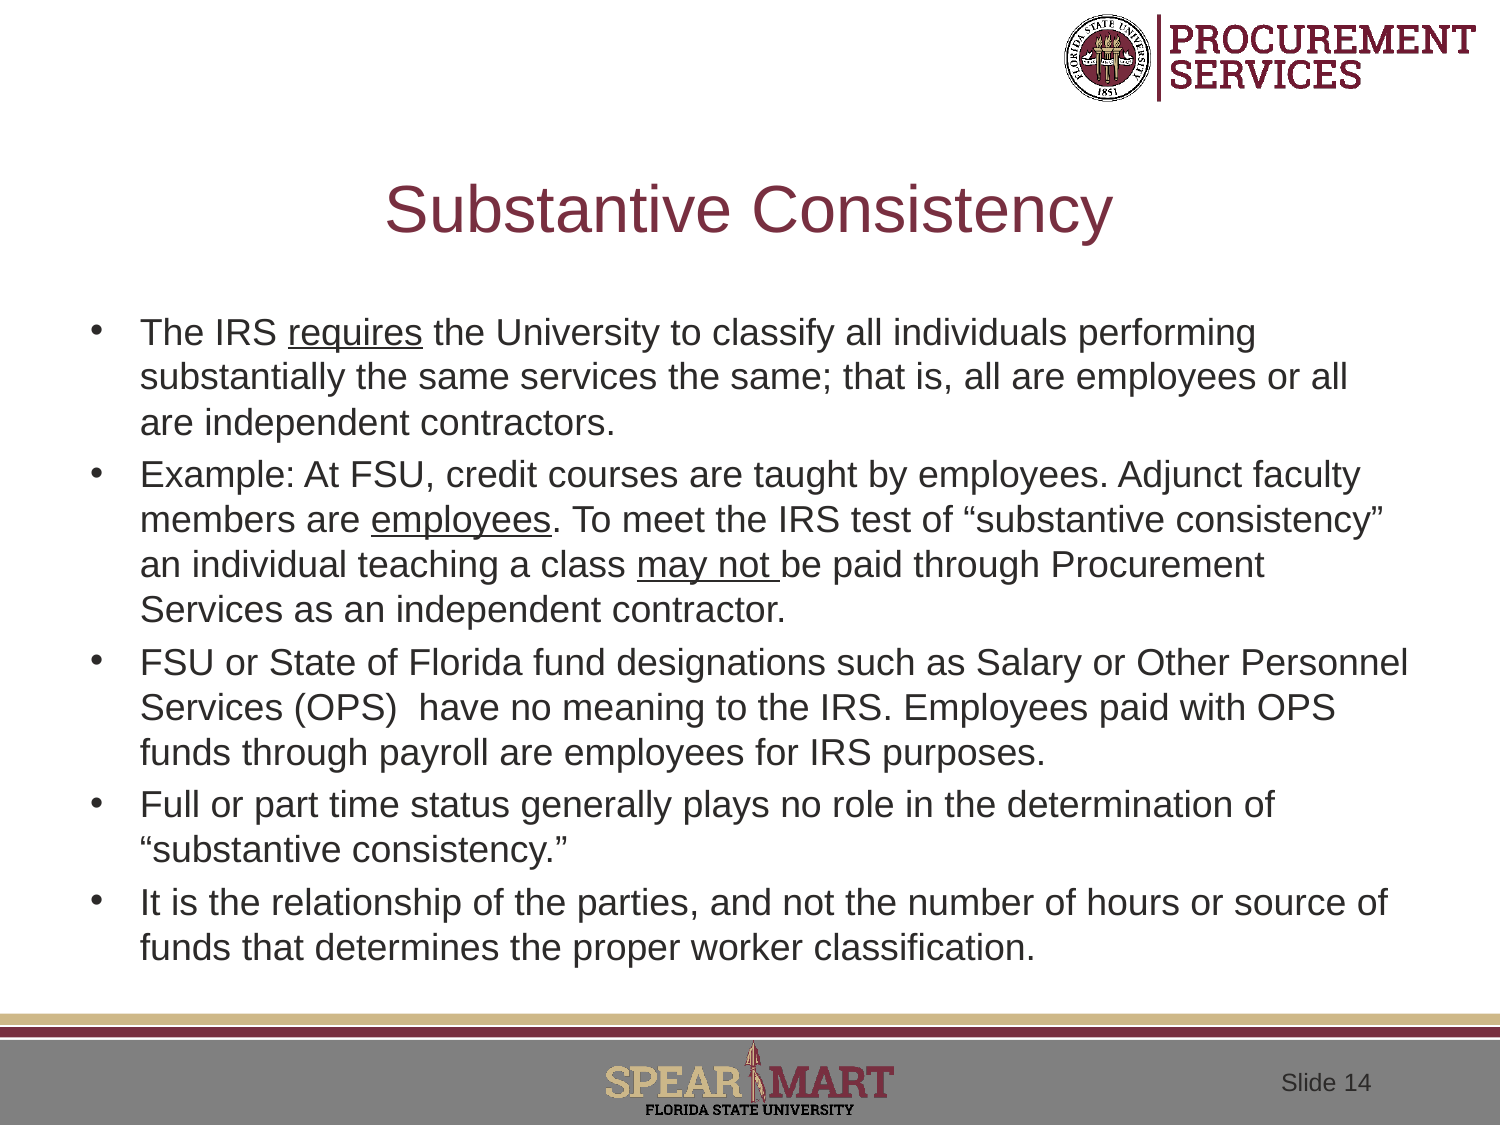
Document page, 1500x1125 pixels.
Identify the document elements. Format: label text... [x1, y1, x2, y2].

picture [606, 1040, 894, 1115]
list The IRS requires the University to classify all individuals performing substantially the same services the same; that is, all are employees or all are independent contractors. Example: At FSU, credit courses are taught by employees. Adjunct faculty members are employees. To meet the IRS test of “substantive consistency” an individual teaching a class may not be paid through Procurement Services as an independent contractor. FSU or State of Florida fund designations such as Salary or Other Personnel Services (OPS) have no meaning to the IRS. Employees paid with OPS funds through payroll are employees for IRS purposes. Full or part time status generally plays no role in the determination of “substantive consistency.” It is the relationship of the parties, and not the number of hours or source of funds that determines the proper worker classification. [75, 299, 1425, 975]
title Substantive Consistency [75, 112, 1425, 299]
picture [1062, 12, 1500, 104]
